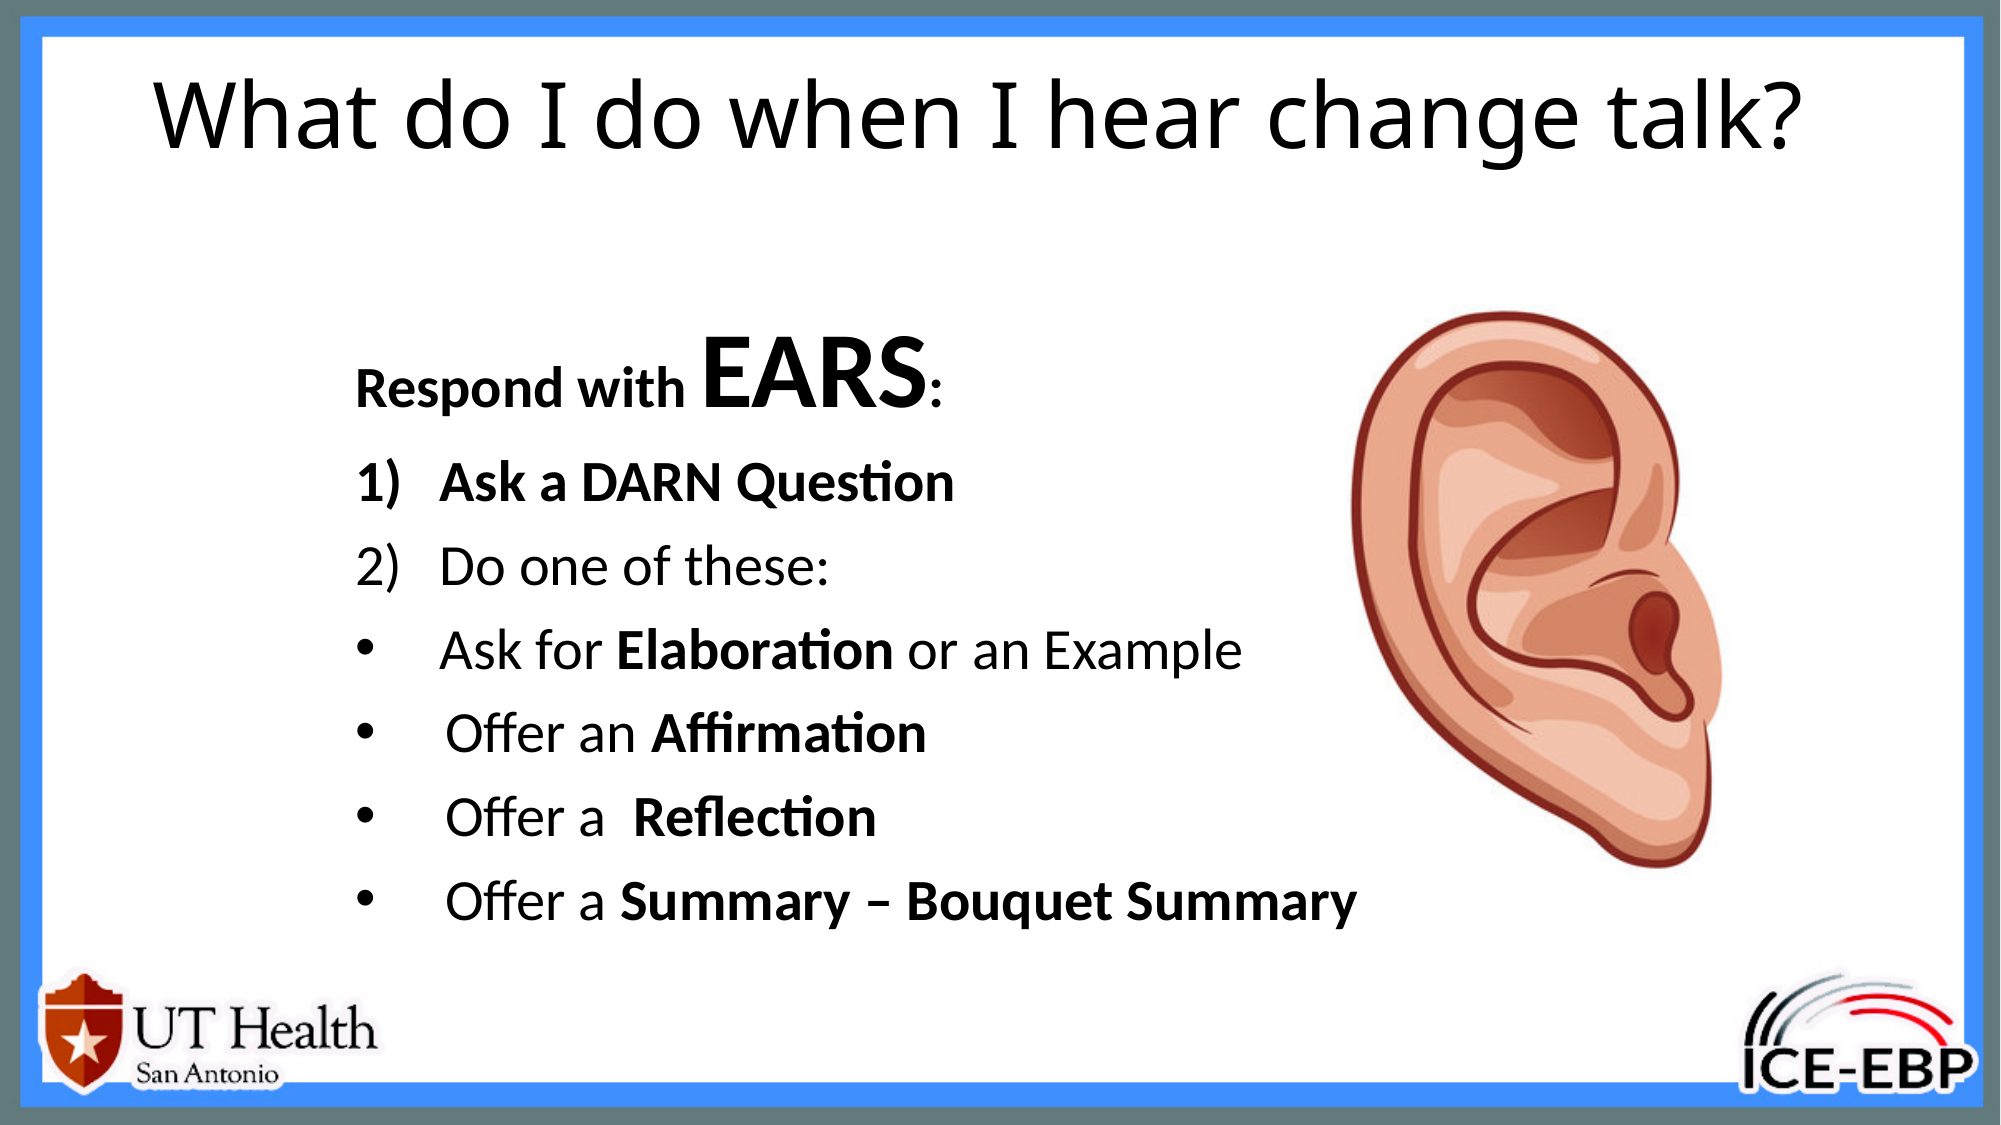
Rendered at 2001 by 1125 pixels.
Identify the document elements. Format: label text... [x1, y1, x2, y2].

title What do I do when I hear change talk? [137, 59, 1863, 278]
list Respond with EARS: Ask a DARN Question Do one of these: Ask for Elaboration or an Example Offer an Affirmation Offer a Reflection Offer a Summary – Bouquet Summary [340, 306, 1647, 1077]
picture [0, 0, 2001, 1125]
